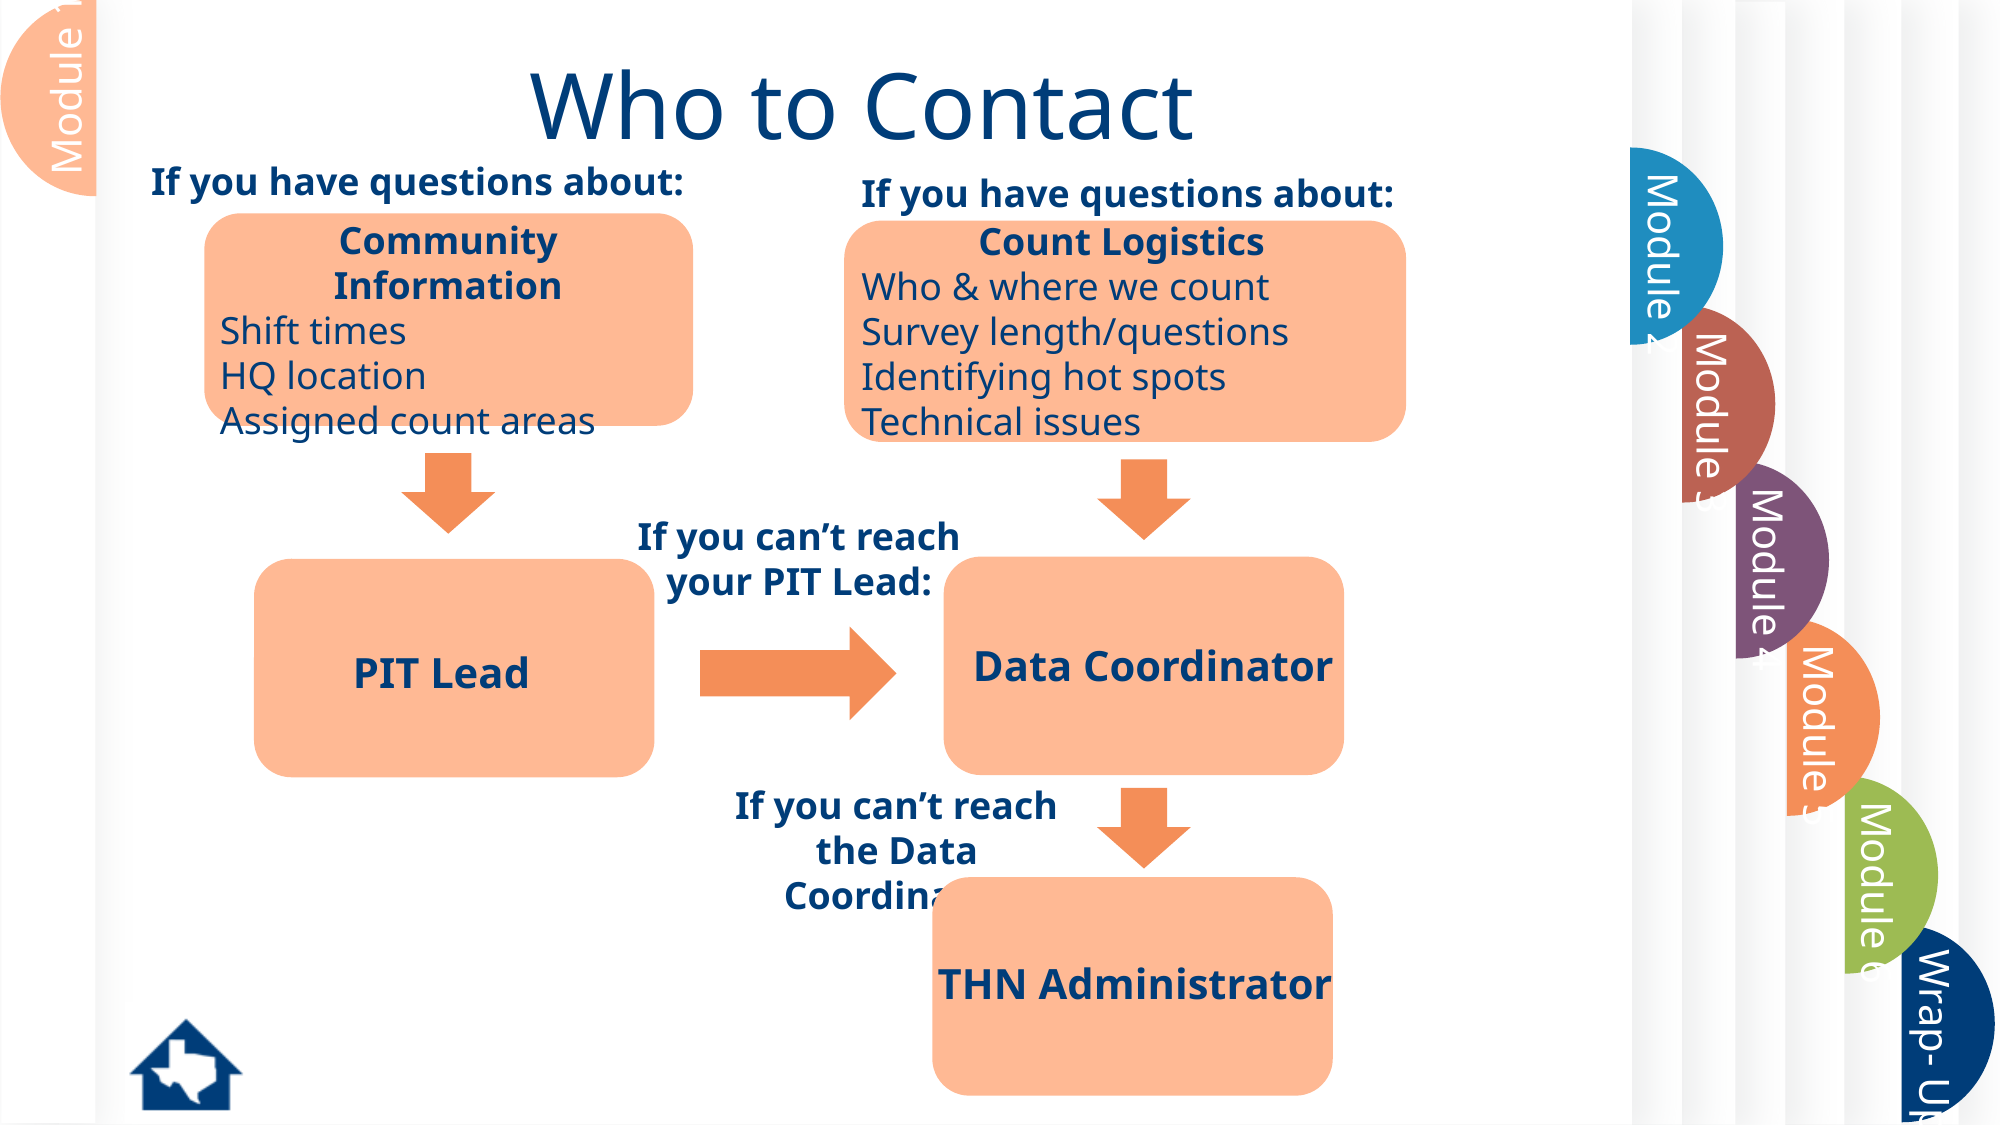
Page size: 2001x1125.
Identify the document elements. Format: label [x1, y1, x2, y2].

text_box [255, 454, 737, 777]
text_box [205, 209, 693, 425]
text_box [944, 460, 1353, 775]
text_box [1, 0, 1994, 1125]
text_box [595, 505, 1004, 718]
text_box [933, 789, 1332, 1095]
